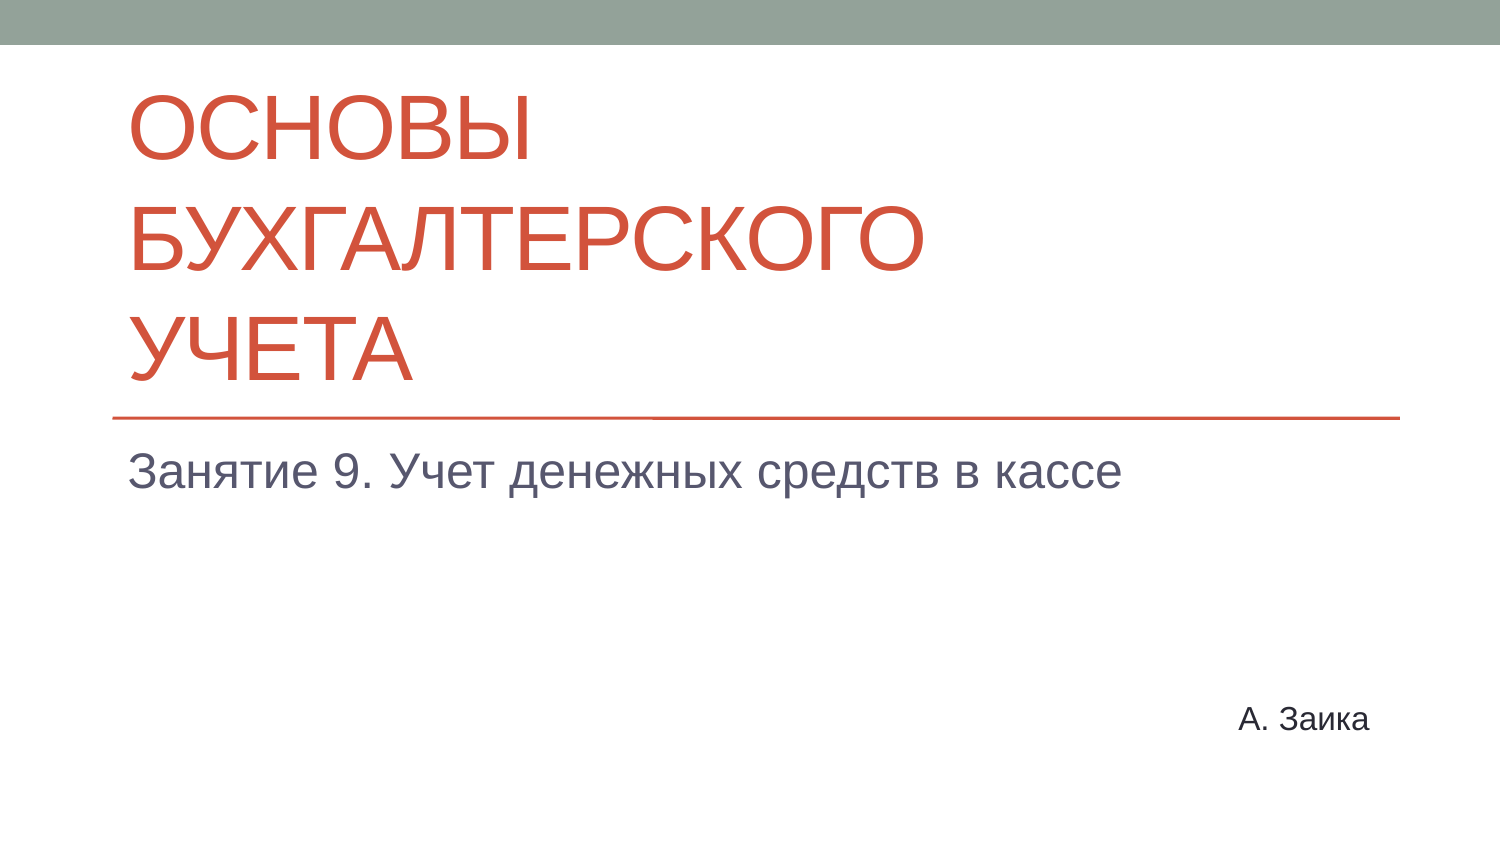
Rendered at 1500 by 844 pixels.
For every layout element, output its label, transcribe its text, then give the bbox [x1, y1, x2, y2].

text_box А. Заика [1223, 690, 1385, 745]
title Основы бухгалтерского учета [112, 55, 1400, 406]
subtitle Занятие 9. Учет денежных средств в кассе [112, 431, 1211, 647]
